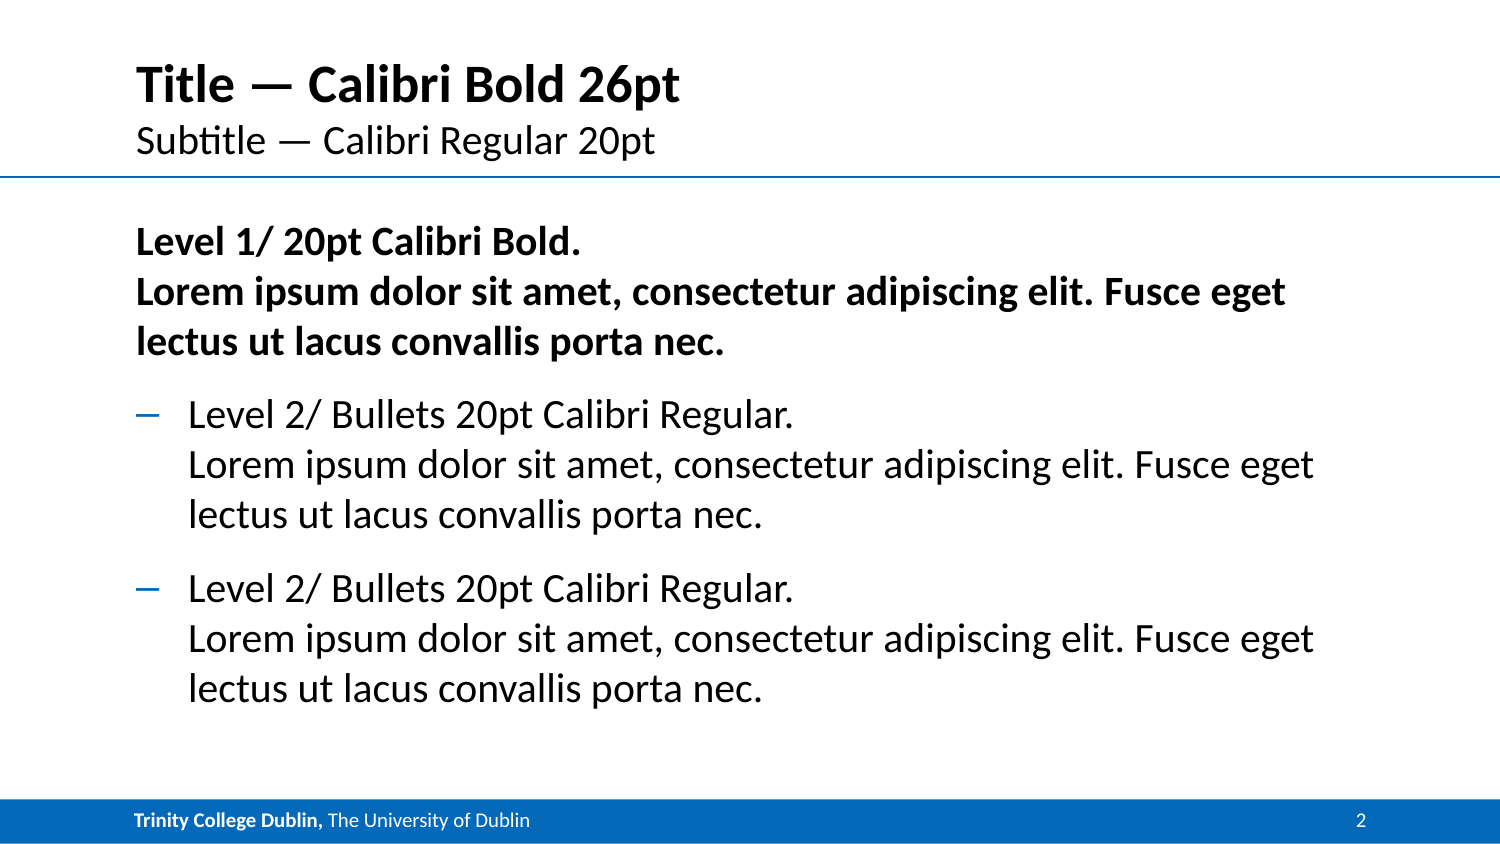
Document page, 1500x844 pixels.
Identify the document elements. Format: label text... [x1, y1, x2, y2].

slide_number 2 [1318, 800, 1367, 833]
list Subtitle — Calibri Regular 20pt [135, 112, 1367, 147]
list Level 1/ 20pt Calibri Bold. Lorem ipsum dolor sit amet, consectetur adipiscing elit. Fusce eget lectus ut lacus convallis porta nec. Level 2/ Bullets 20pt Calibri Regular. Lorem ipsum dolor sit amet, consectetur adipiscing elit. Fusce eget lectus ut lacus convallis porta nec. Level 2/ Bullets 20pt Calibri Regular. Lorem ipsum dolor sit amet, consectetur adipiscing elit. Fusce eget lectus ut lacus convallis porta nec. [135, 213, 1367, 711]
title Title — Calibri Bold 26pt [135, 44, 1367, 112]
